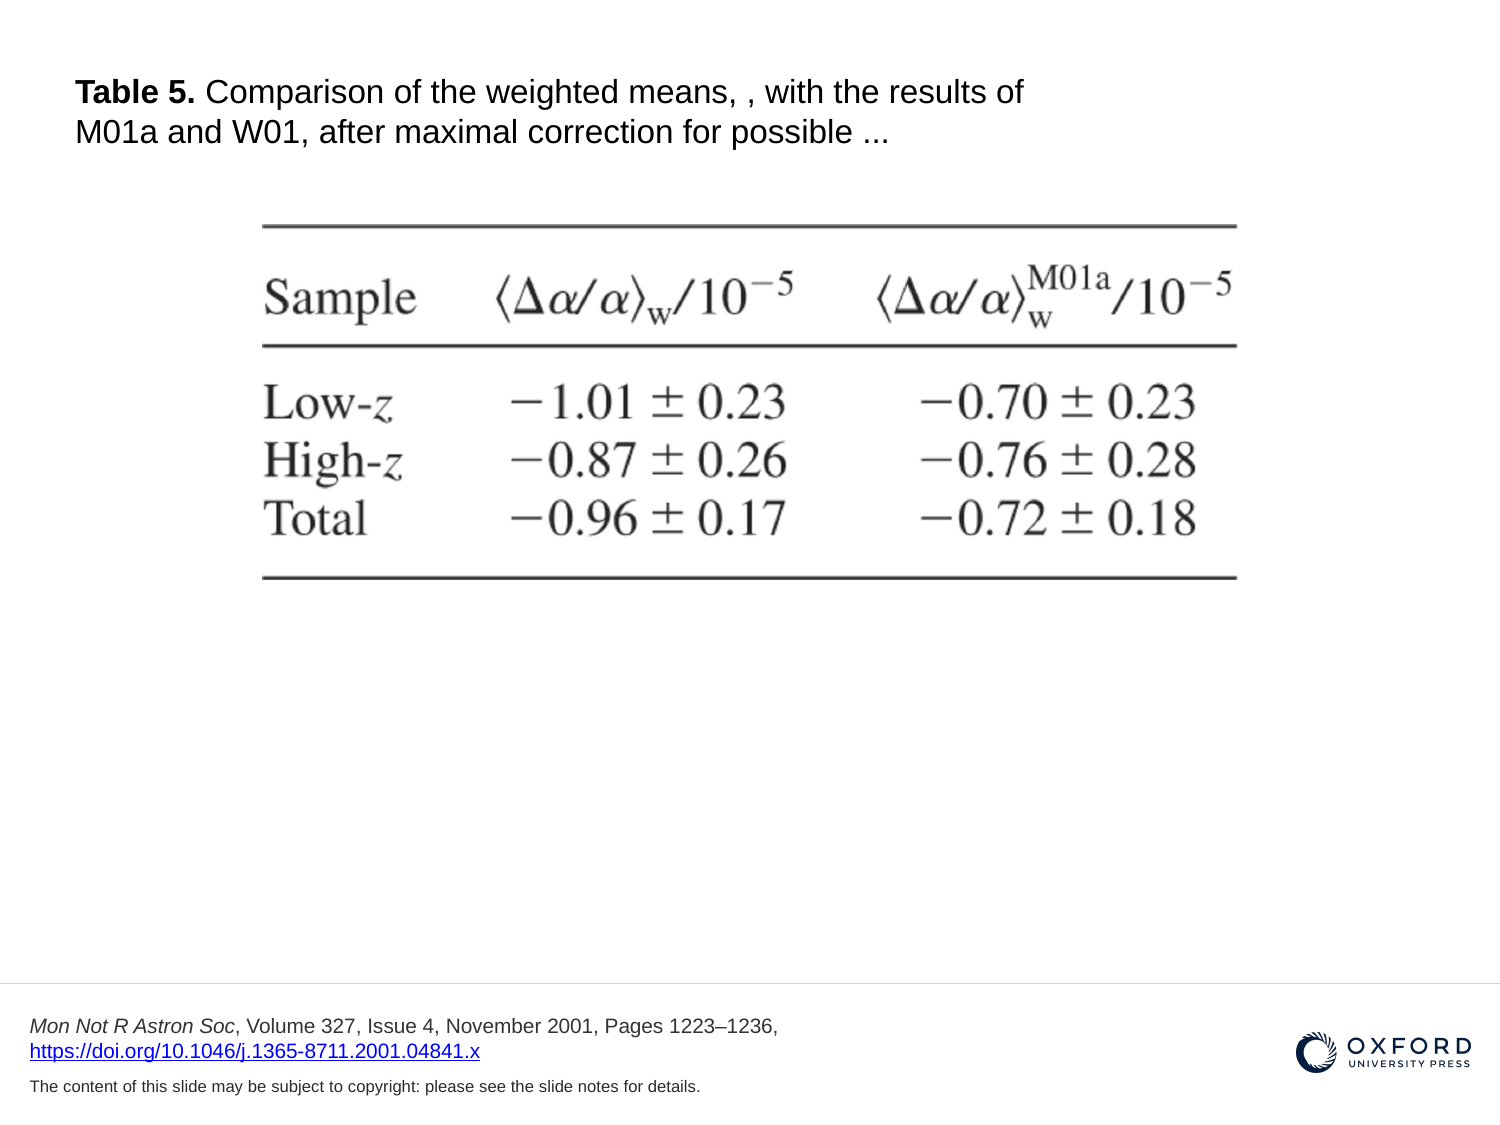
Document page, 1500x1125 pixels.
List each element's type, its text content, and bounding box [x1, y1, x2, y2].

picture [1296, 1032, 1471, 1073]
title Table 5. Comparison of the weighted means, , with the results of M01a and W01, after maximal correction for possible ... [75, 69, 1078, 171]
footer Mon Not R Astron Soc, Volume 327, Issue 4, November 2001, Pages 1223–1236, https://doi.org/10.1046/j.1365-8711.2001.04841.x The content of this slide may be subject to copyright: please see the slide notes for details. [0, 983, 1260, 1125]
picture [262, 224, 1238, 580]
